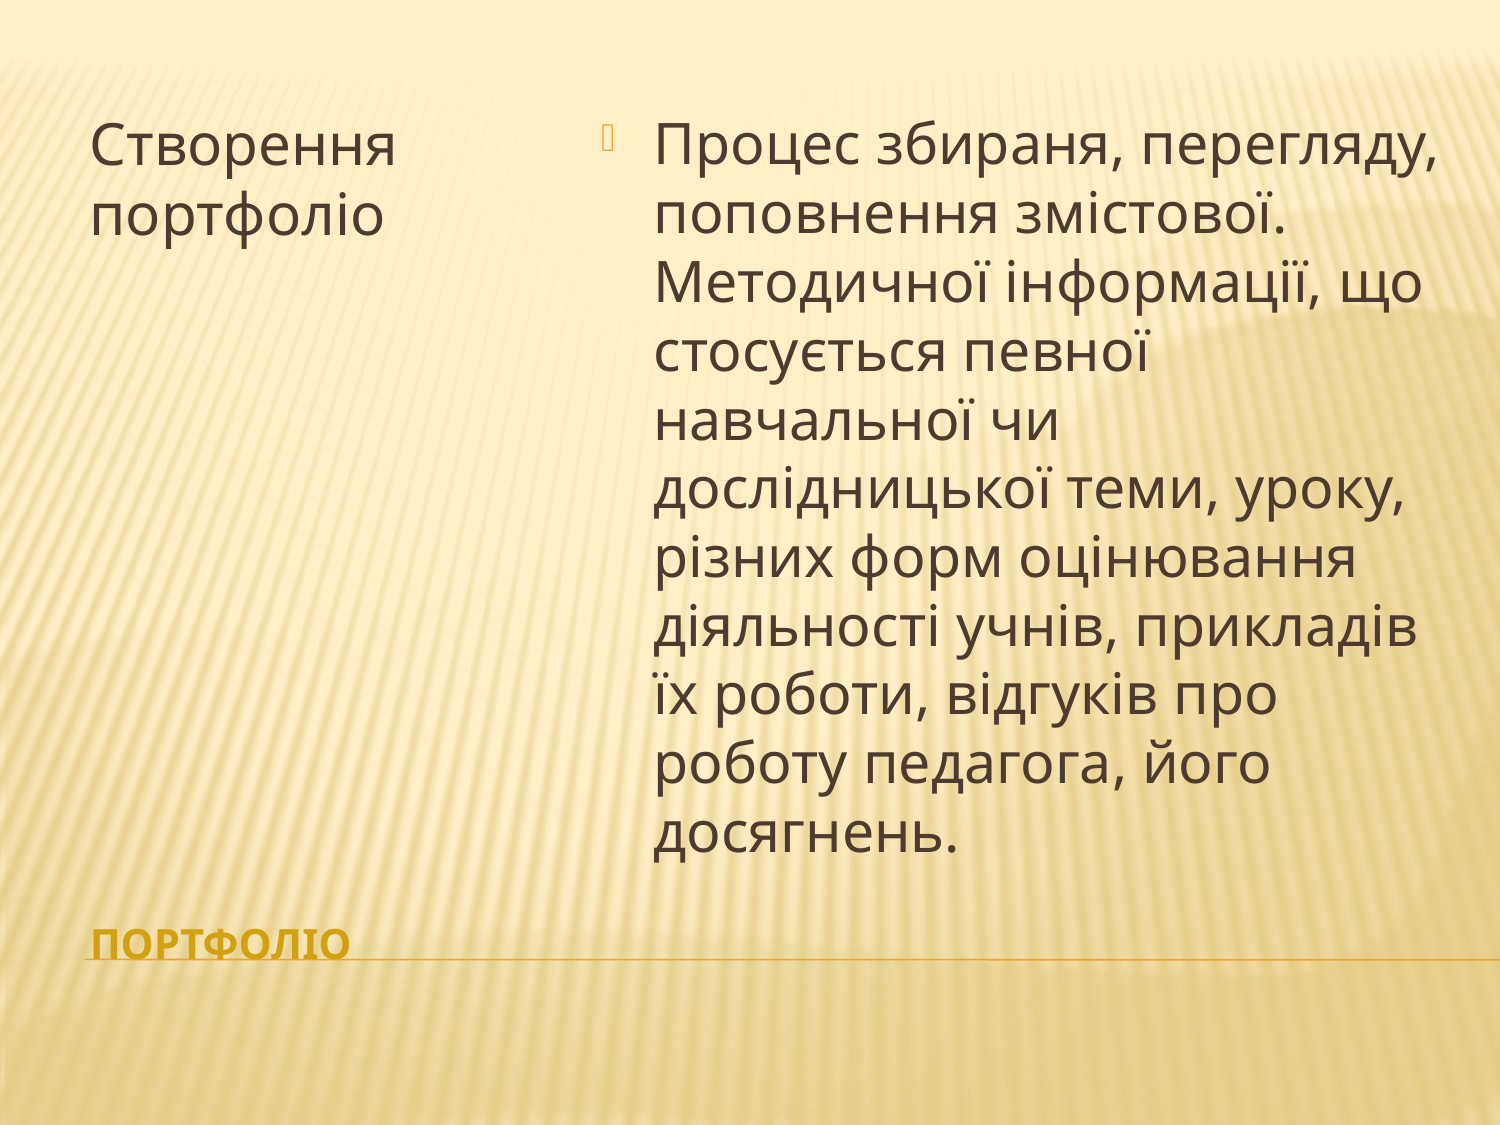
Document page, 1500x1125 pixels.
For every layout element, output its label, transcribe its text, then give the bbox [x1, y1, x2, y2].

list Процес збираня, перегляду, поповнення змістової. Методичної інформації, що стосується певної навчальної чи дослідницької теми, уроку, різних форм оцінювання діяльності учнів, прикладів їх роботи, відгуків про роботу педагога, його досягнень. [586, 99, 1463, 888]
title портфоліо [75, 900, 1463, 986]
list Створення портфоліо [75, 99, 569, 888]
